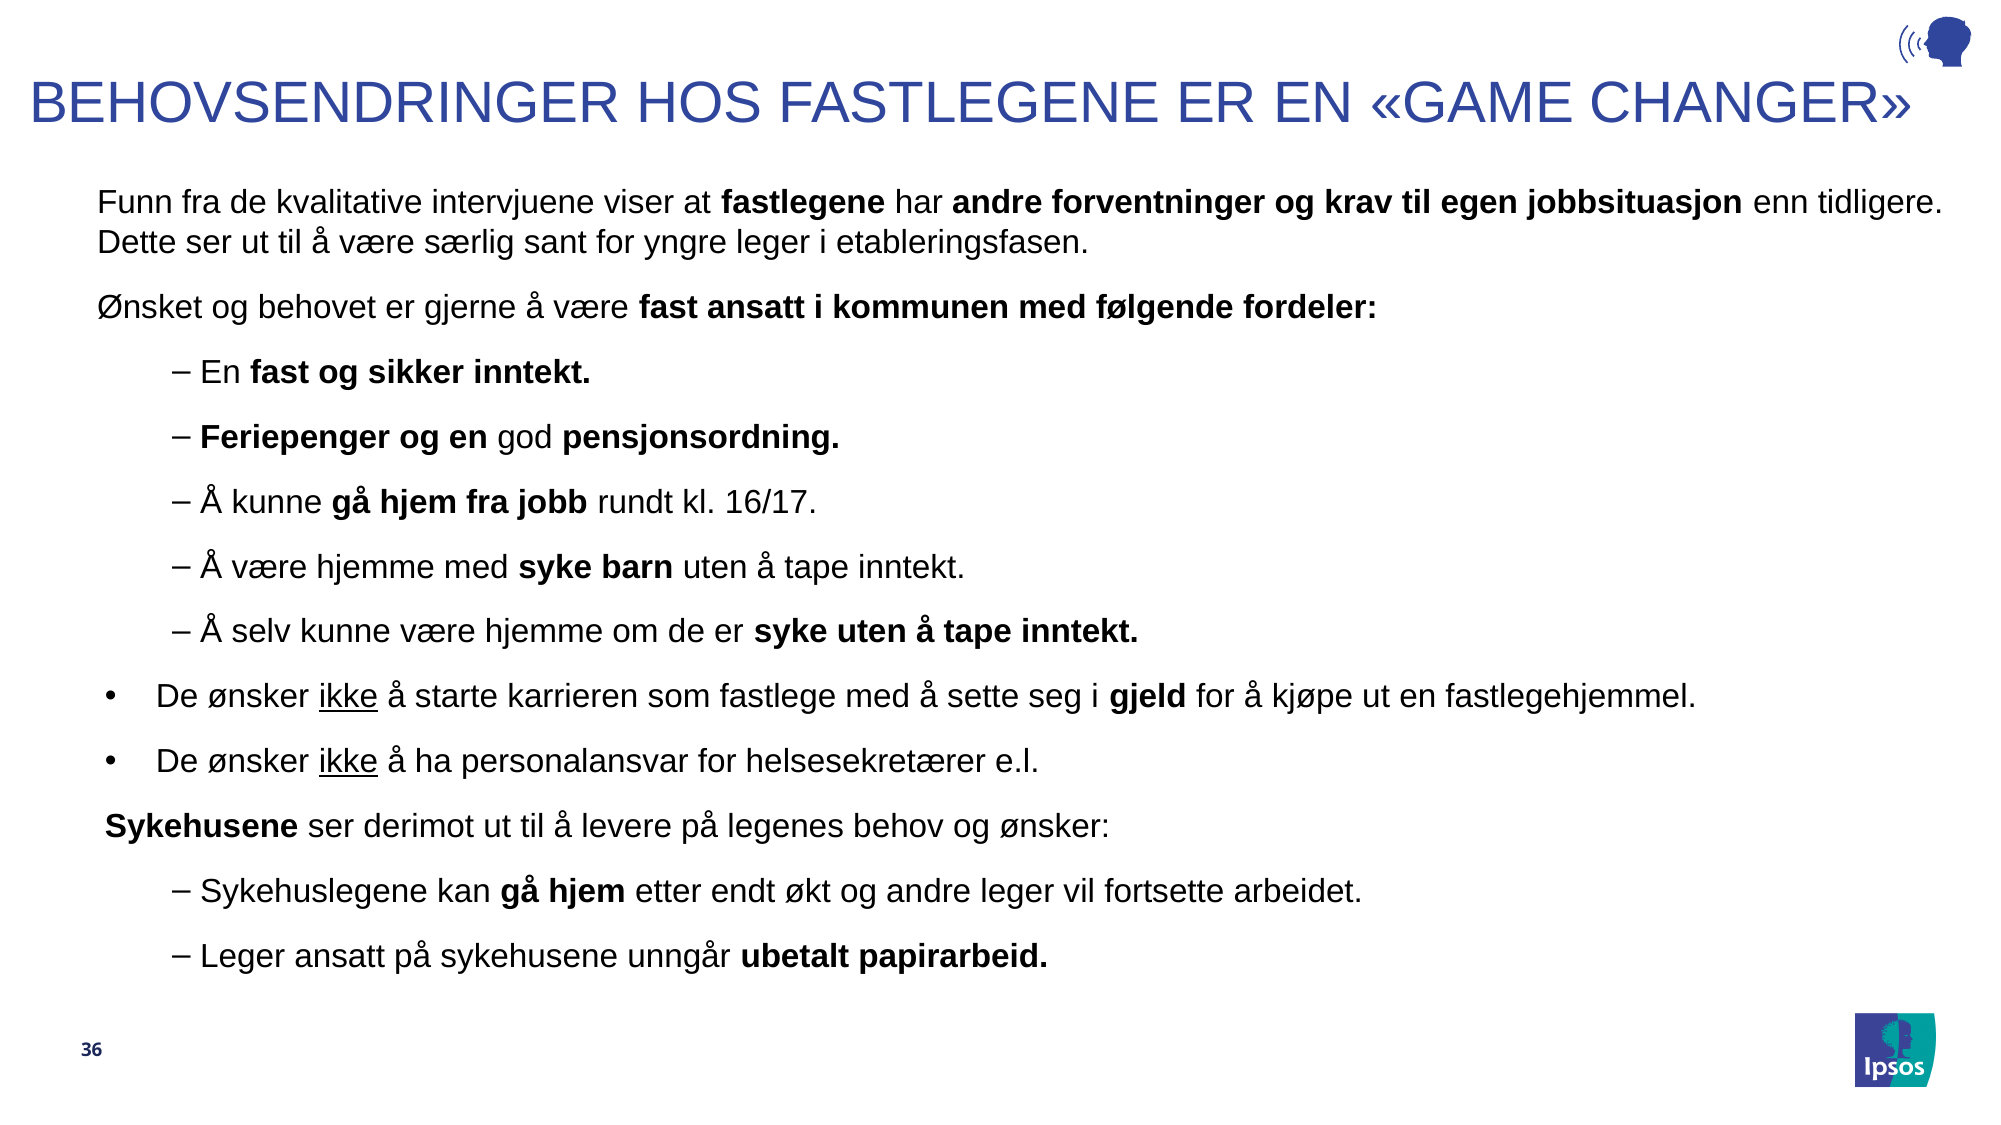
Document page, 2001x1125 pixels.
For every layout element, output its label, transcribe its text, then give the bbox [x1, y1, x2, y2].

slide_number 36 [62, 1020, 113, 1081]
list Funn fra de kvalitative intervjuene viser at fastlegene har andre forventninger og krav til egen jobbsituasjon enn tidligere. Dette ser ut til å være særlig sant for yngre leger i etableringsfasen. Ønsket og behovet er gjerne å være fast ansatt i kommunen med følgende fordeler: En fast og sikker inntekt. Feriepenger og en god pensjonsordning. Å kunne gå hjem fra jobb rundt kl. 16/17. Å være hjemme med syke barn uten å tape inntekt. Å selv kunne være hjemme om de er syke uten å tape inntekt. De ønsker ikke å starte karrieren som fastlege med å sette seg i gjeld for å kjøpe ut en fastlegehjemmel. De ønsker ikke å ha personalansvar for helsesekretærer e.l. Sykehusene ser derimot ut til å levere på legenes behov og ønsker: Sykehuslegene kan gå hjem etter endt økt og andre leger vil fortsette arbeidet. Leger ansatt på sykehusene unngår ubetalt papirarbeid. [82, 172, 1951, 894]
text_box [1896, 16, 1972, 67]
picture [1854, 1012, 1937, 1088]
title BEHOVSENDRINGER HOS FASTLEGENE ER EN «GAME CHANGER» [17, 64, 1934, 159]
